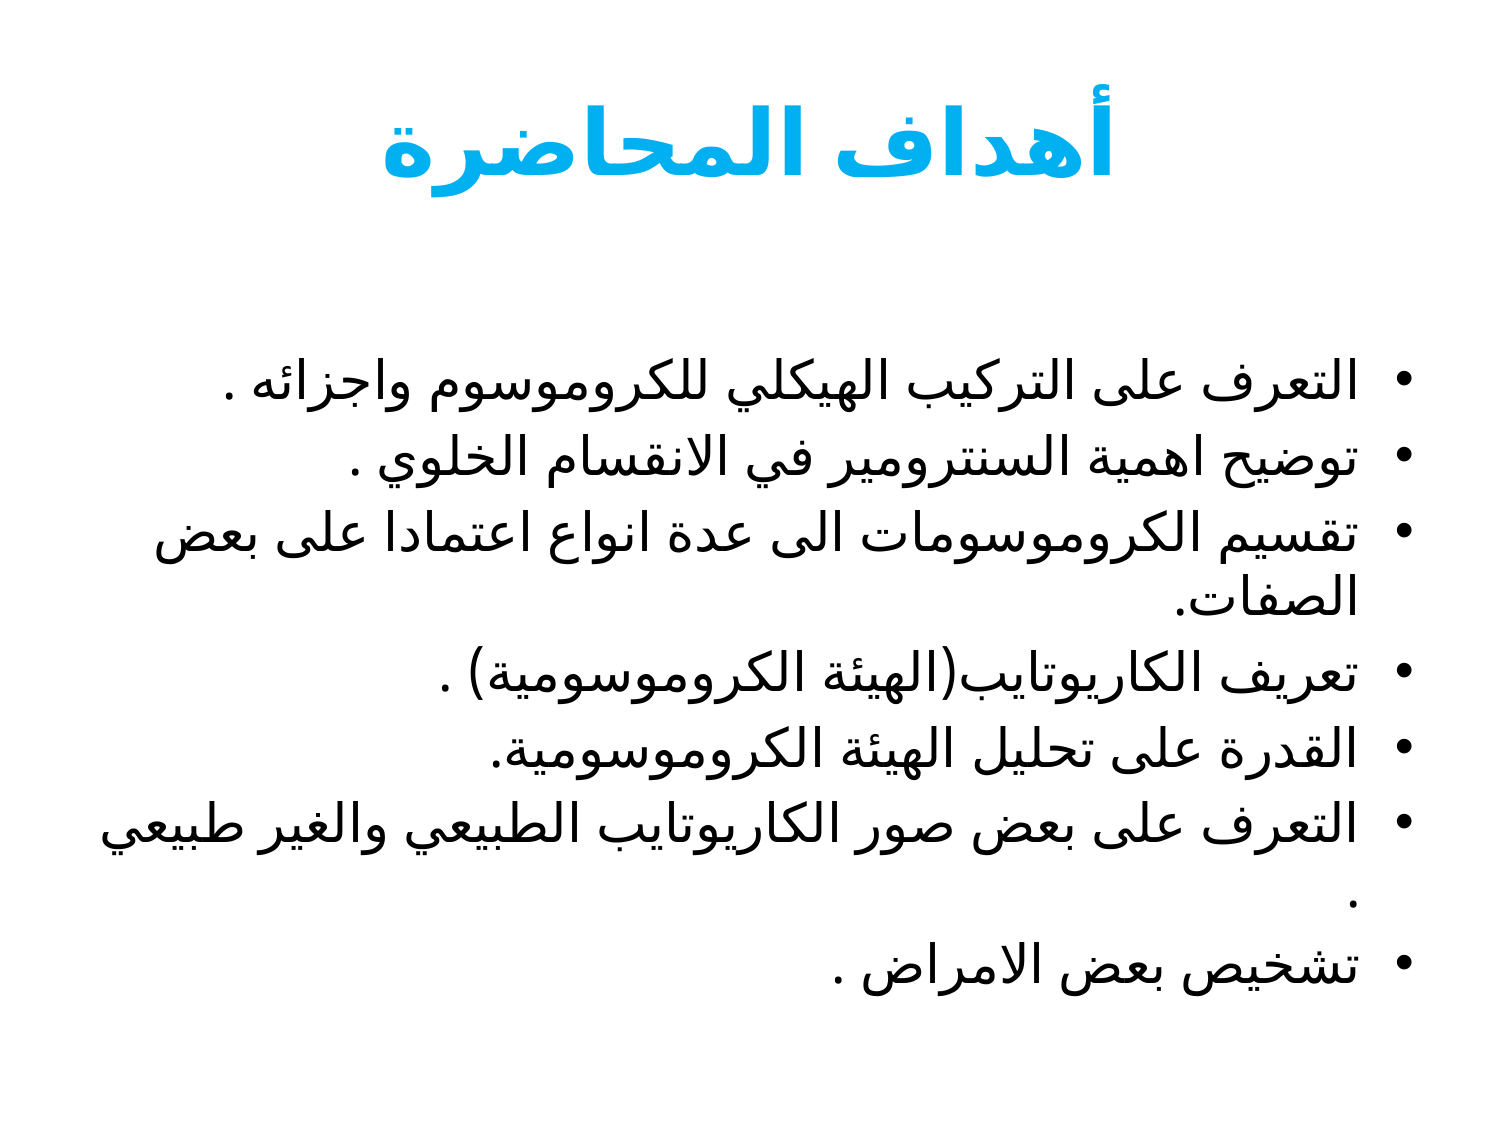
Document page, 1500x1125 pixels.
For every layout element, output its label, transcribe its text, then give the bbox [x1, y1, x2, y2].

list التعرف على التركيب الهيكلي للكروموسوم واجزائه . توضيح اهمية السنترومير في الانقسام الخلوي . تقسيم الكروموسومات الى عدة انواع اعتمادا على بعض الصفات. تعريف الكاريوتايب(الهيئة الكروموسومية) . القدرة على تحليل الهيئة الكروموسومية. التعرف على بعض صور الكاريوتايب الطبيعي والغير طبيعي . تشخيص بعض الامراض . [75, 262, 1425, 1005]
title أهداف المحاضرة [75, 45, 1425, 233]
